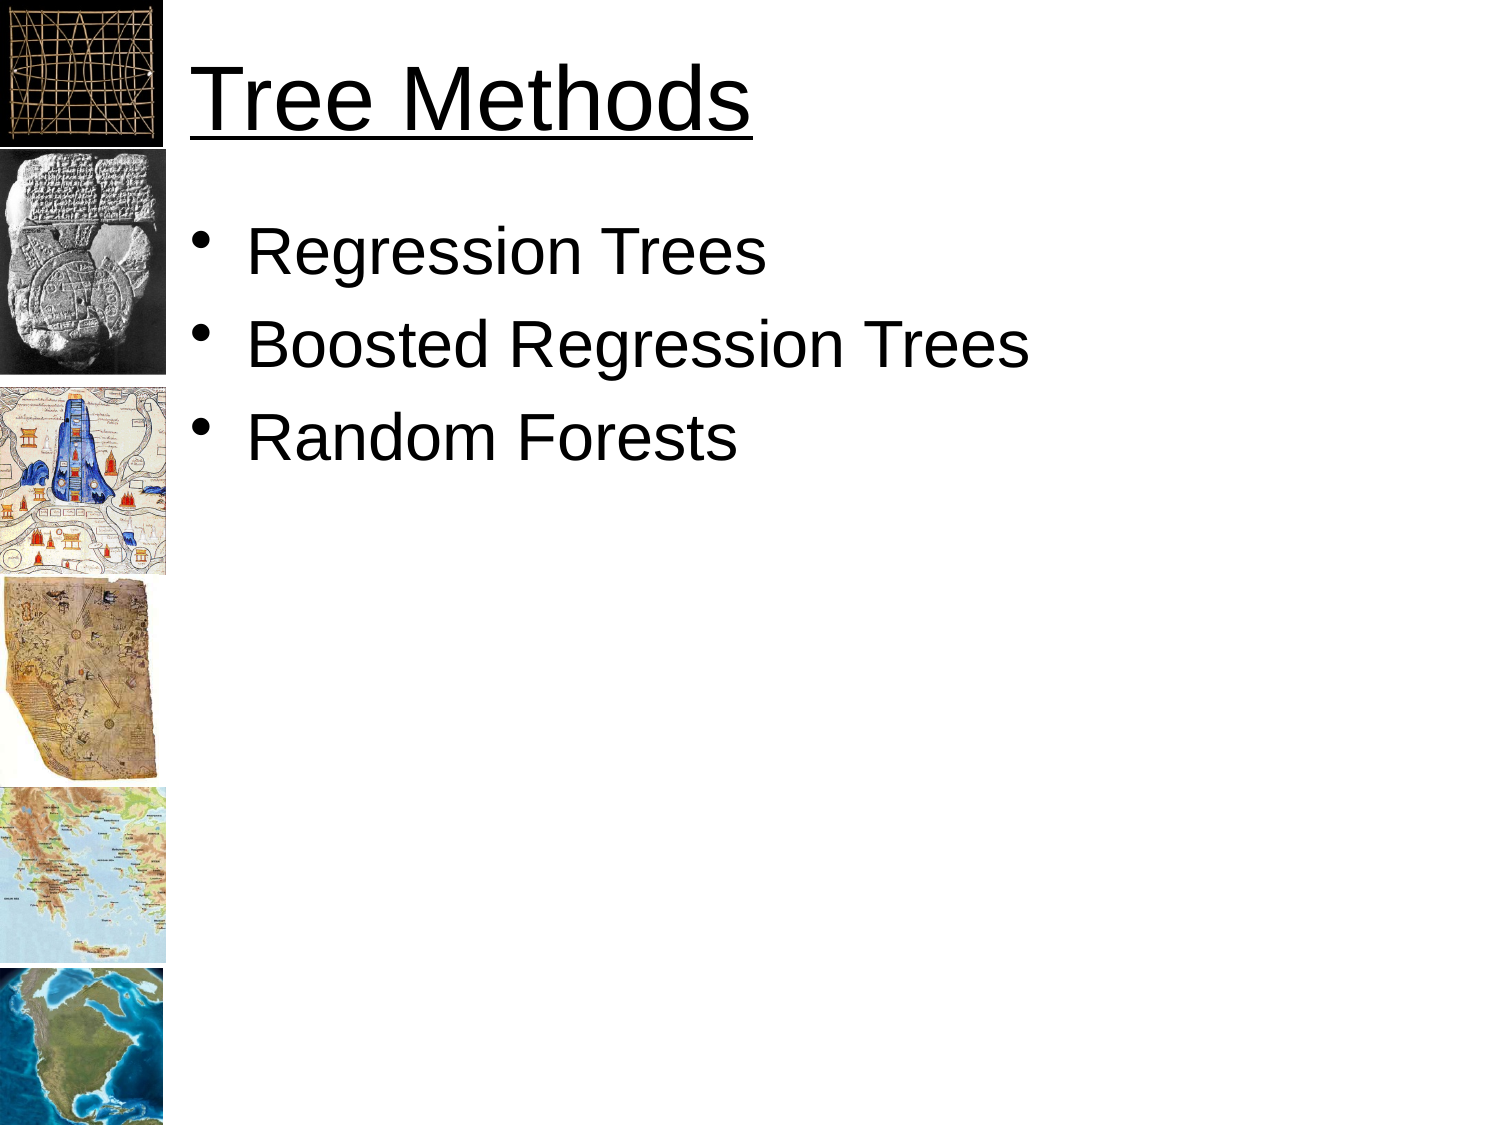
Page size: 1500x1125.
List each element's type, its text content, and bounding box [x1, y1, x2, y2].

picture [0, 968, 163, 1125]
title Tree Methods [174, 0, 1475, 188]
picture [0, 149, 166, 375]
picture [0, 387, 166, 963]
picture [0, 0, 163, 147]
list Regression Trees Boosted Regression Trees Random Forests [174, 200, 1475, 1013]
